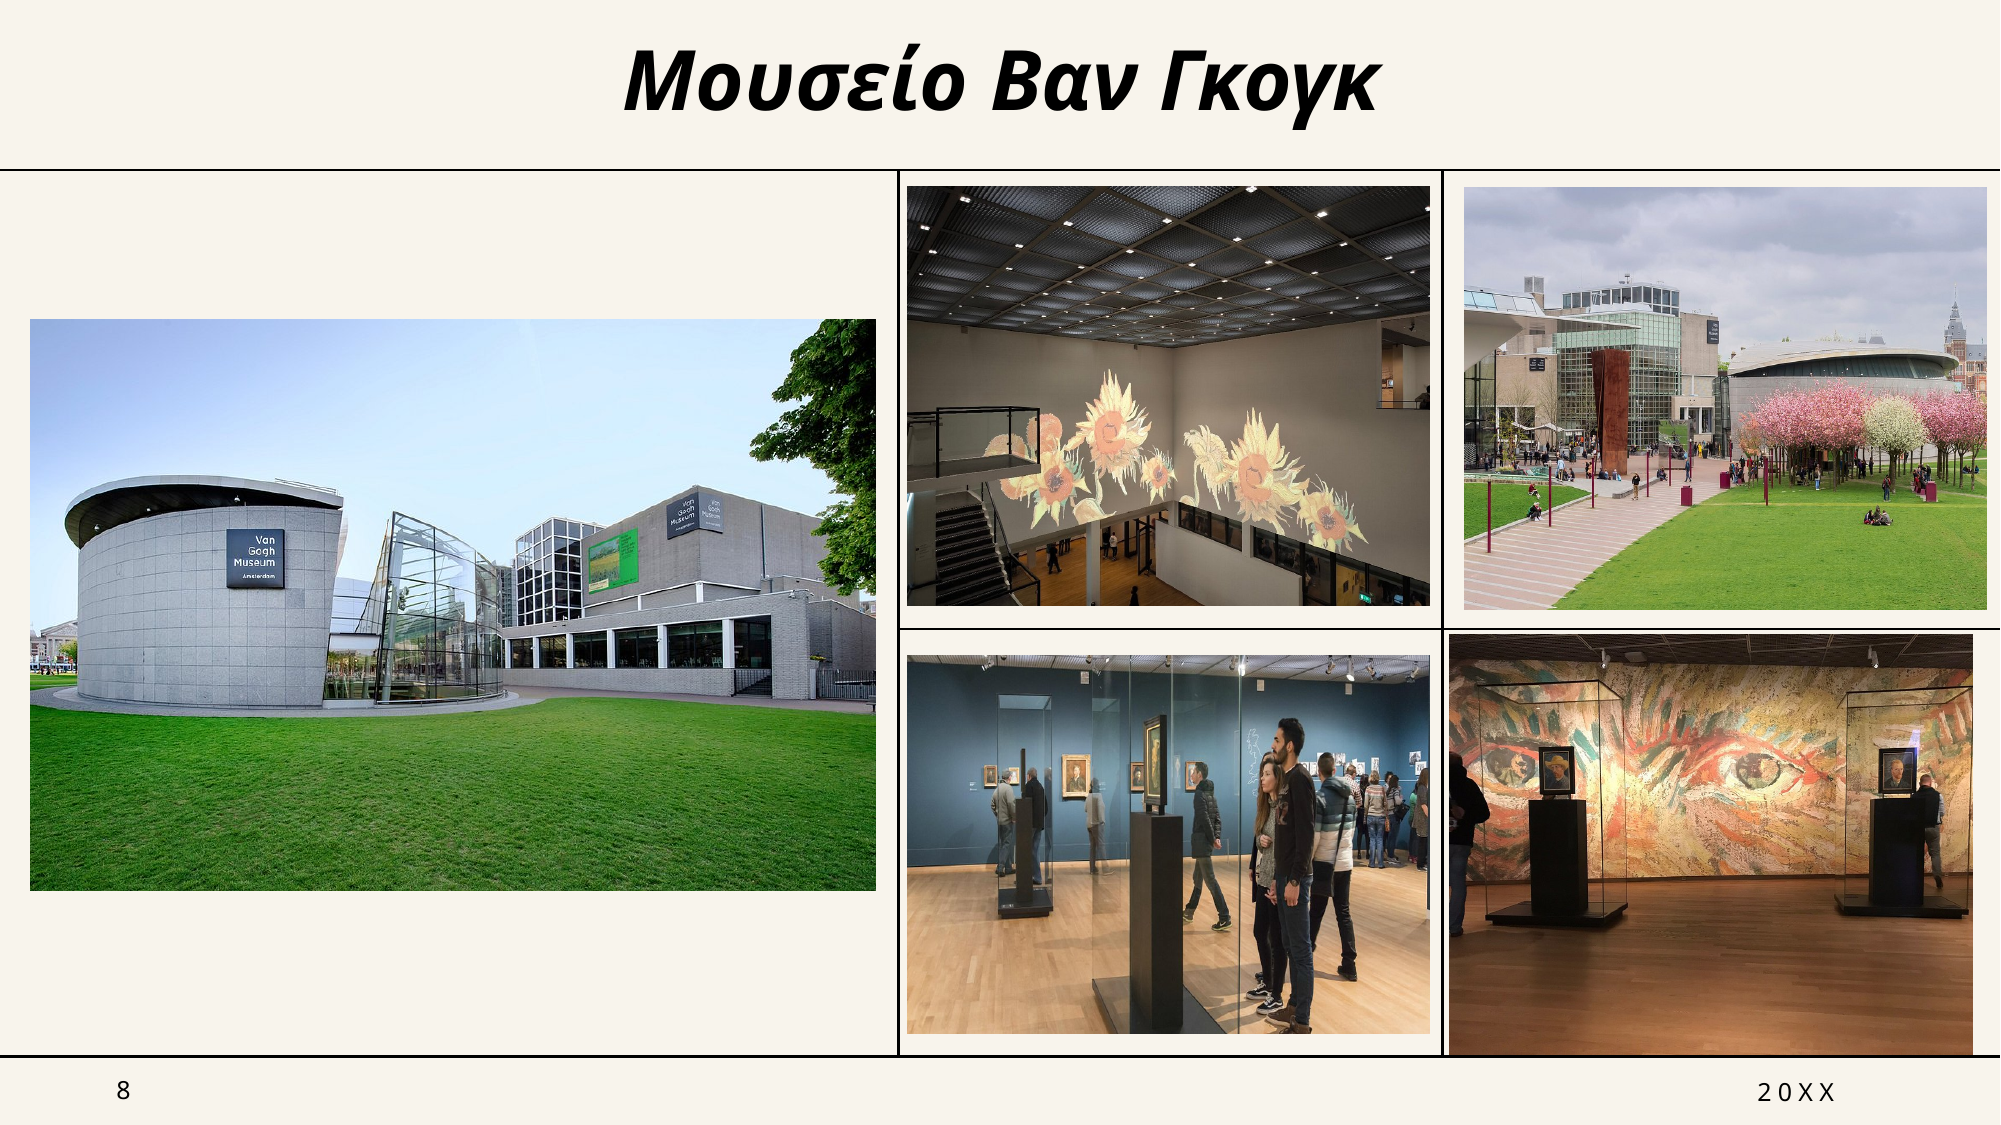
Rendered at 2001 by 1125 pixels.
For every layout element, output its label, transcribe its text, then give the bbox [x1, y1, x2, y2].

picture [1449, 634, 1973, 1055]
picture [907, 655, 1430, 1034]
picture [907, 186, 1430, 606]
slide_number 8 [101, 1069, 258, 1115]
picture [1463, 187, 1987, 610]
picture [30, 319, 876, 891]
slide_number 20XX [1742, 1069, 1899, 1115]
title Μουσείο Βαν Γκογκ [369, 0, 1634, 168]
